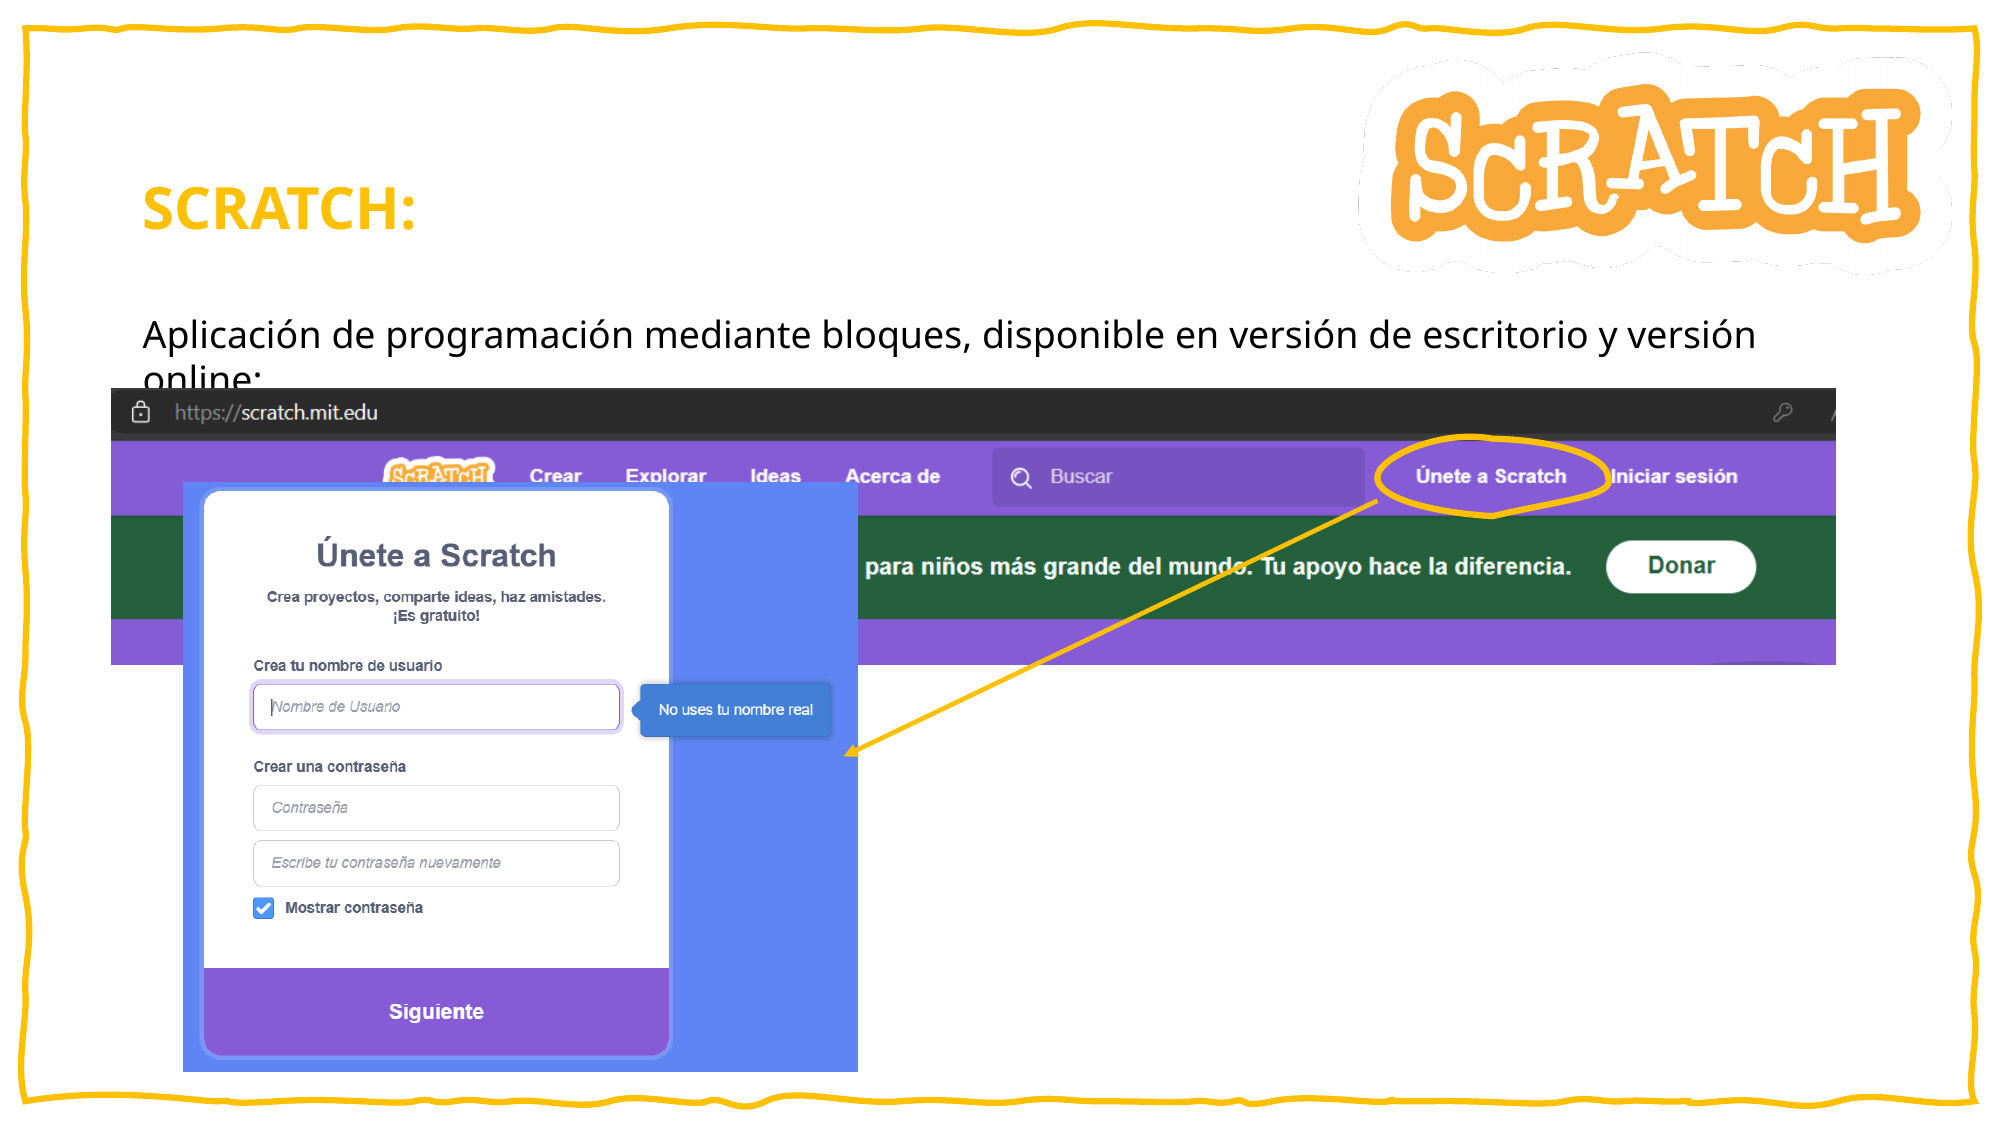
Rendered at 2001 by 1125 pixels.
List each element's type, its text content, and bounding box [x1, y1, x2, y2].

text_box SCRATCH: Aplicación de programación mediante bloques, disponible en versión de escritorio y versión online: [128, 163, 1789, 387]
picture [110, 387, 1836, 1073]
text_box [19, 21, 1981, 1109]
picture [1357, 50, 1952, 277]
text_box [842, 500, 1378, 757]
